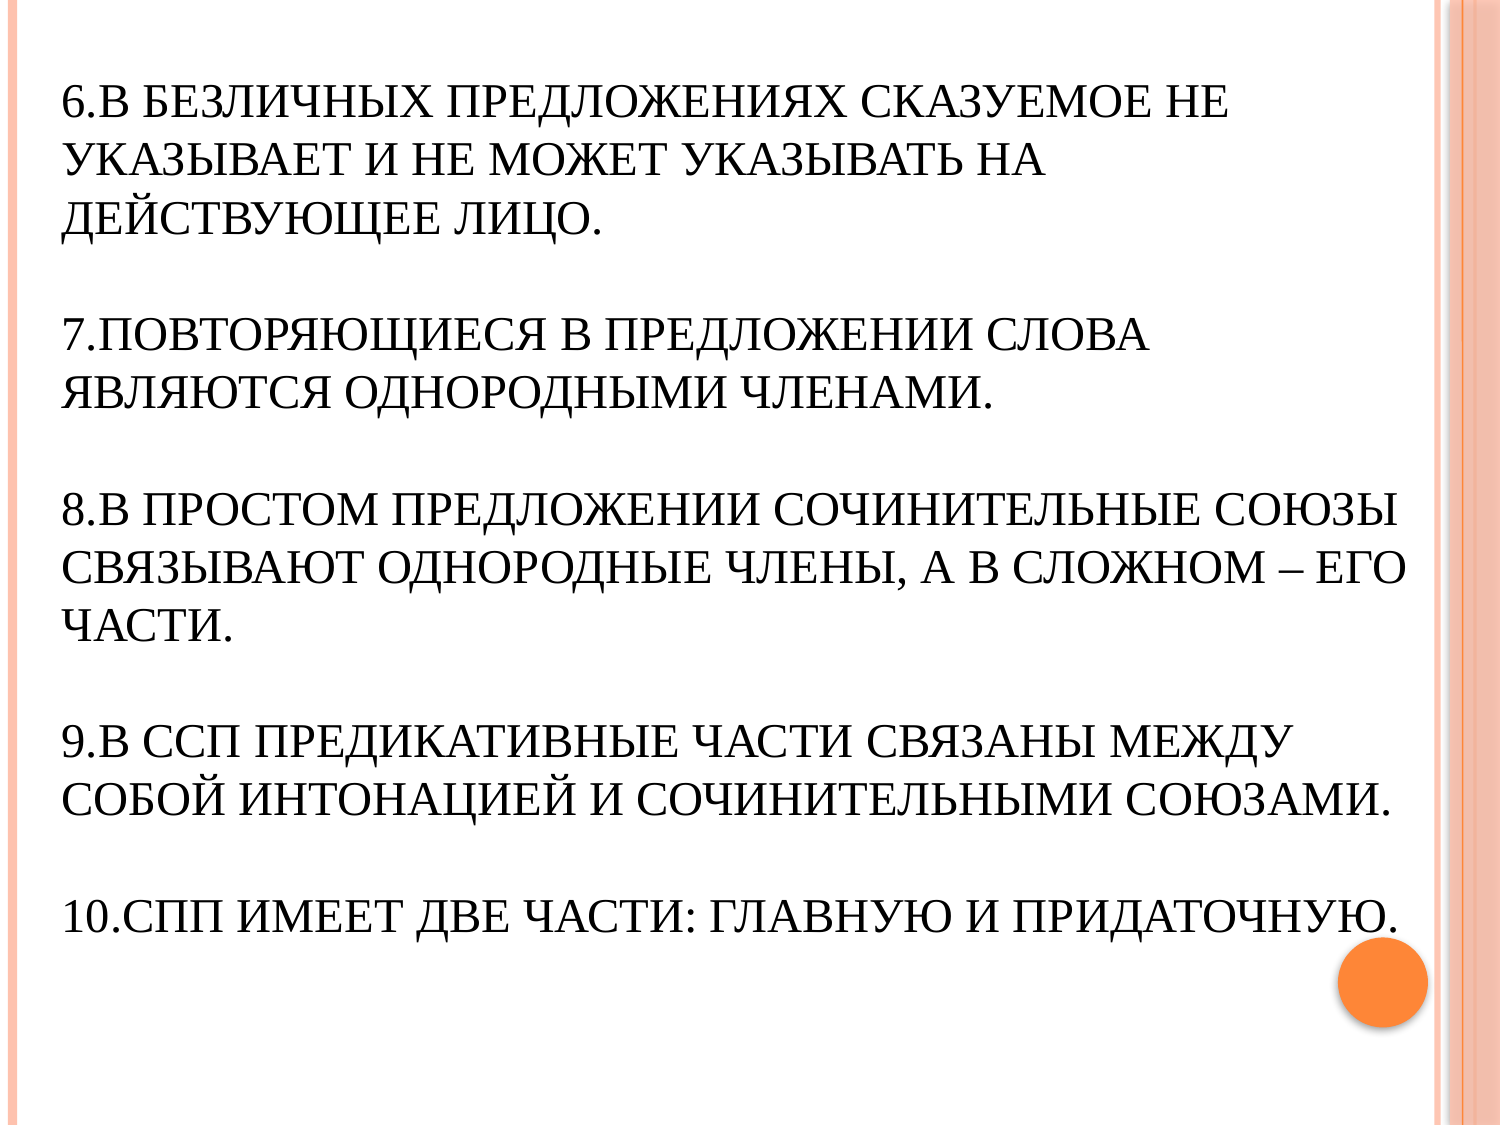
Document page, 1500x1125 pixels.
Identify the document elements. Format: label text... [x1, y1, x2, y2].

title 6.В безличных предложениях сказуемое не указывает и не может указывать на действующее лицо. 7.Повторяющиеся в предложении слова являются однородными членами. 8.В простом предложении сочинительные союзы связывают однородные члены, а в сложном – его части. 9.В ССП предикативные части связаны между собой интонацией и сочинительными союзами. 10.СПП имеет две части: главную и придаточную. [46, 45, 1430, 950]
